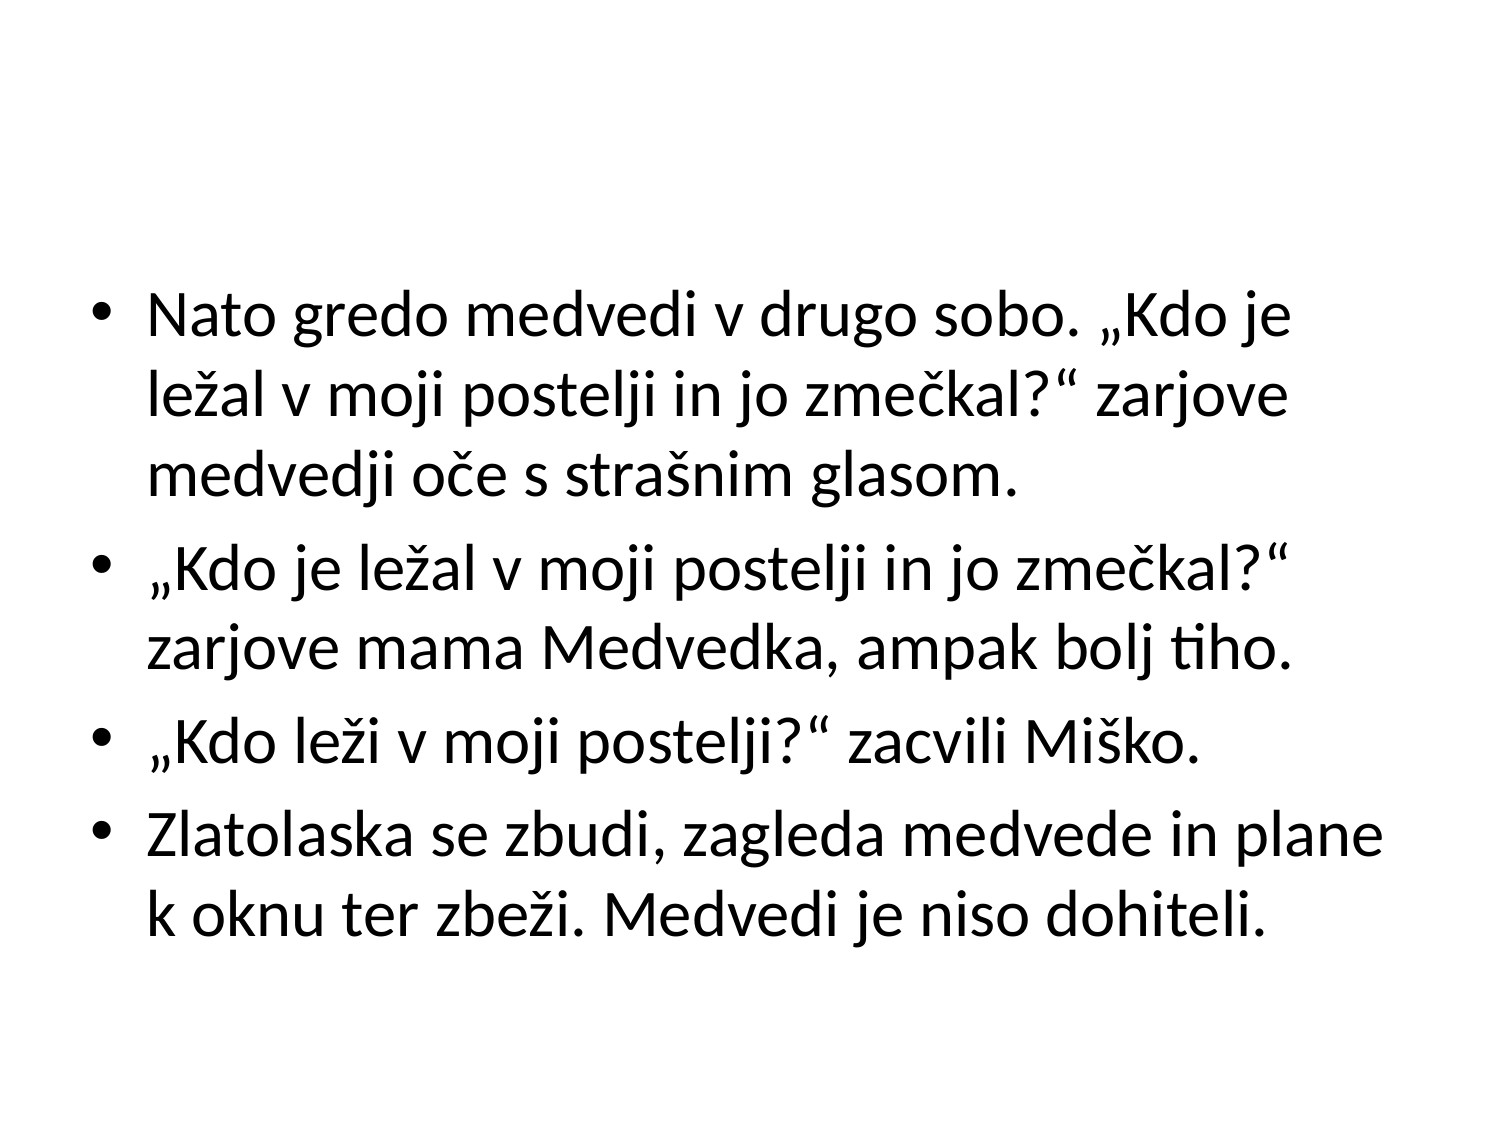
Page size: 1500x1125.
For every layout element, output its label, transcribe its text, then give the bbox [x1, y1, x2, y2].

list Nato gredo medvedi v drugo sobo. „Kdo je ležal v moji postelji in jo zmečkal?“ zarjove medvedji oče s strašnim glasom. „Kdo je ležal v moji postelji in jo zmečkal?“ zarjove mama Medvedka, ampak bolj tiho. „Kdo leži v moji postelji?“ zacvili Miško. Zlatolaska se zbudi, zagleda medvede in plane k oknu ter zbeži. Medvedi je niso dohiteli. [75, 262, 1425, 1005]
